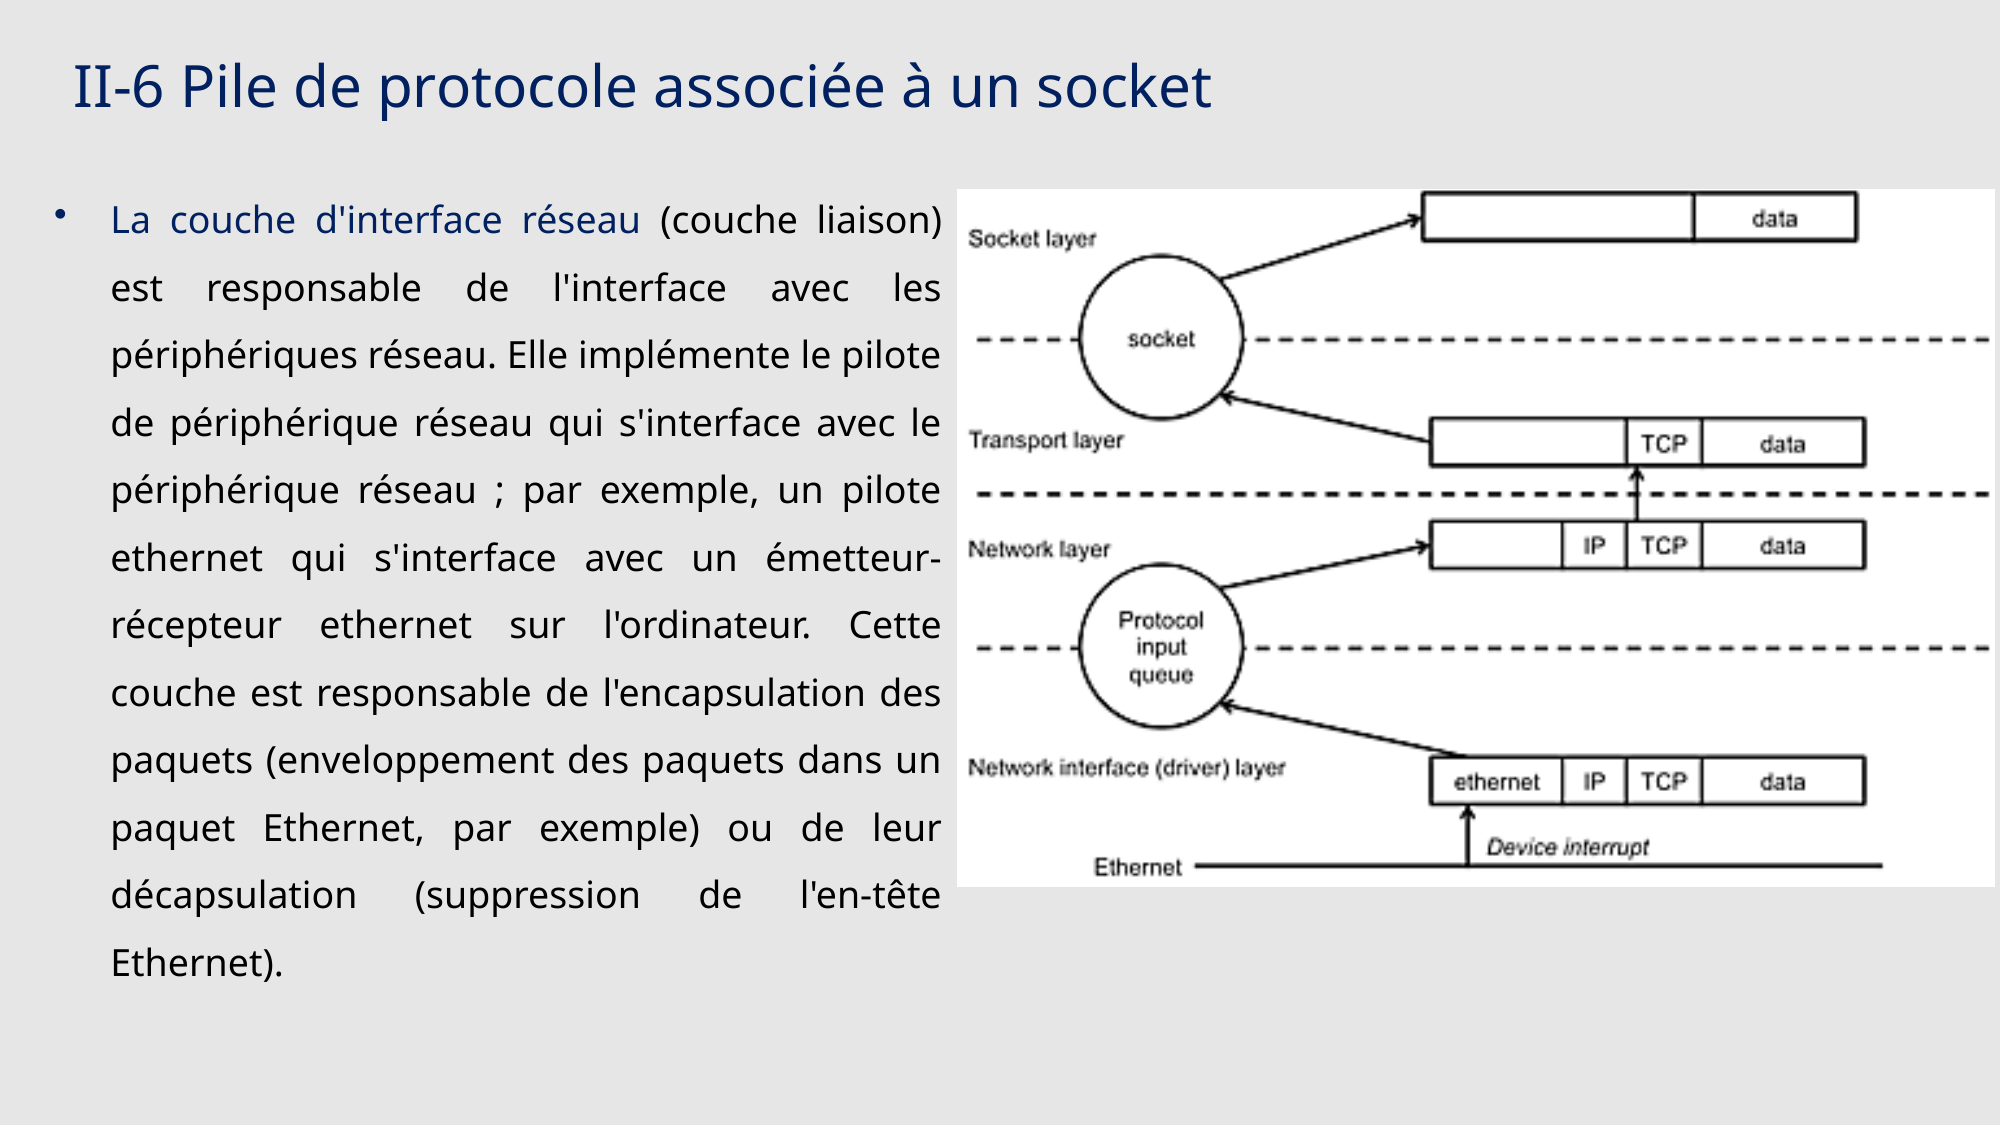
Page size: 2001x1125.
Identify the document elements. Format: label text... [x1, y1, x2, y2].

picture [957, 189, 1995, 887]
text_box II-6 Pile de protocole associée à un socket [58, 42, 1228, 127]
list La couche d'interface réseau (couche liaison) est responsable de l'interface avec les périphériques réseau. Elle implémente le pilote de périphérique réseau qui s'interface avec le périphérique réseau ; par exemple, un pilote ethernet qui s'interface avec un émetteur-récepteur ethernet sur l'ordinateur. Cette couche est responsable de l'encapsulation des paquets (enveloppement des paquets dans un paquet Ethernet, par exemple) ou de leur décapsulation (suppression de l'en-tête Ethernet). [39, 166, 958, 1062]
